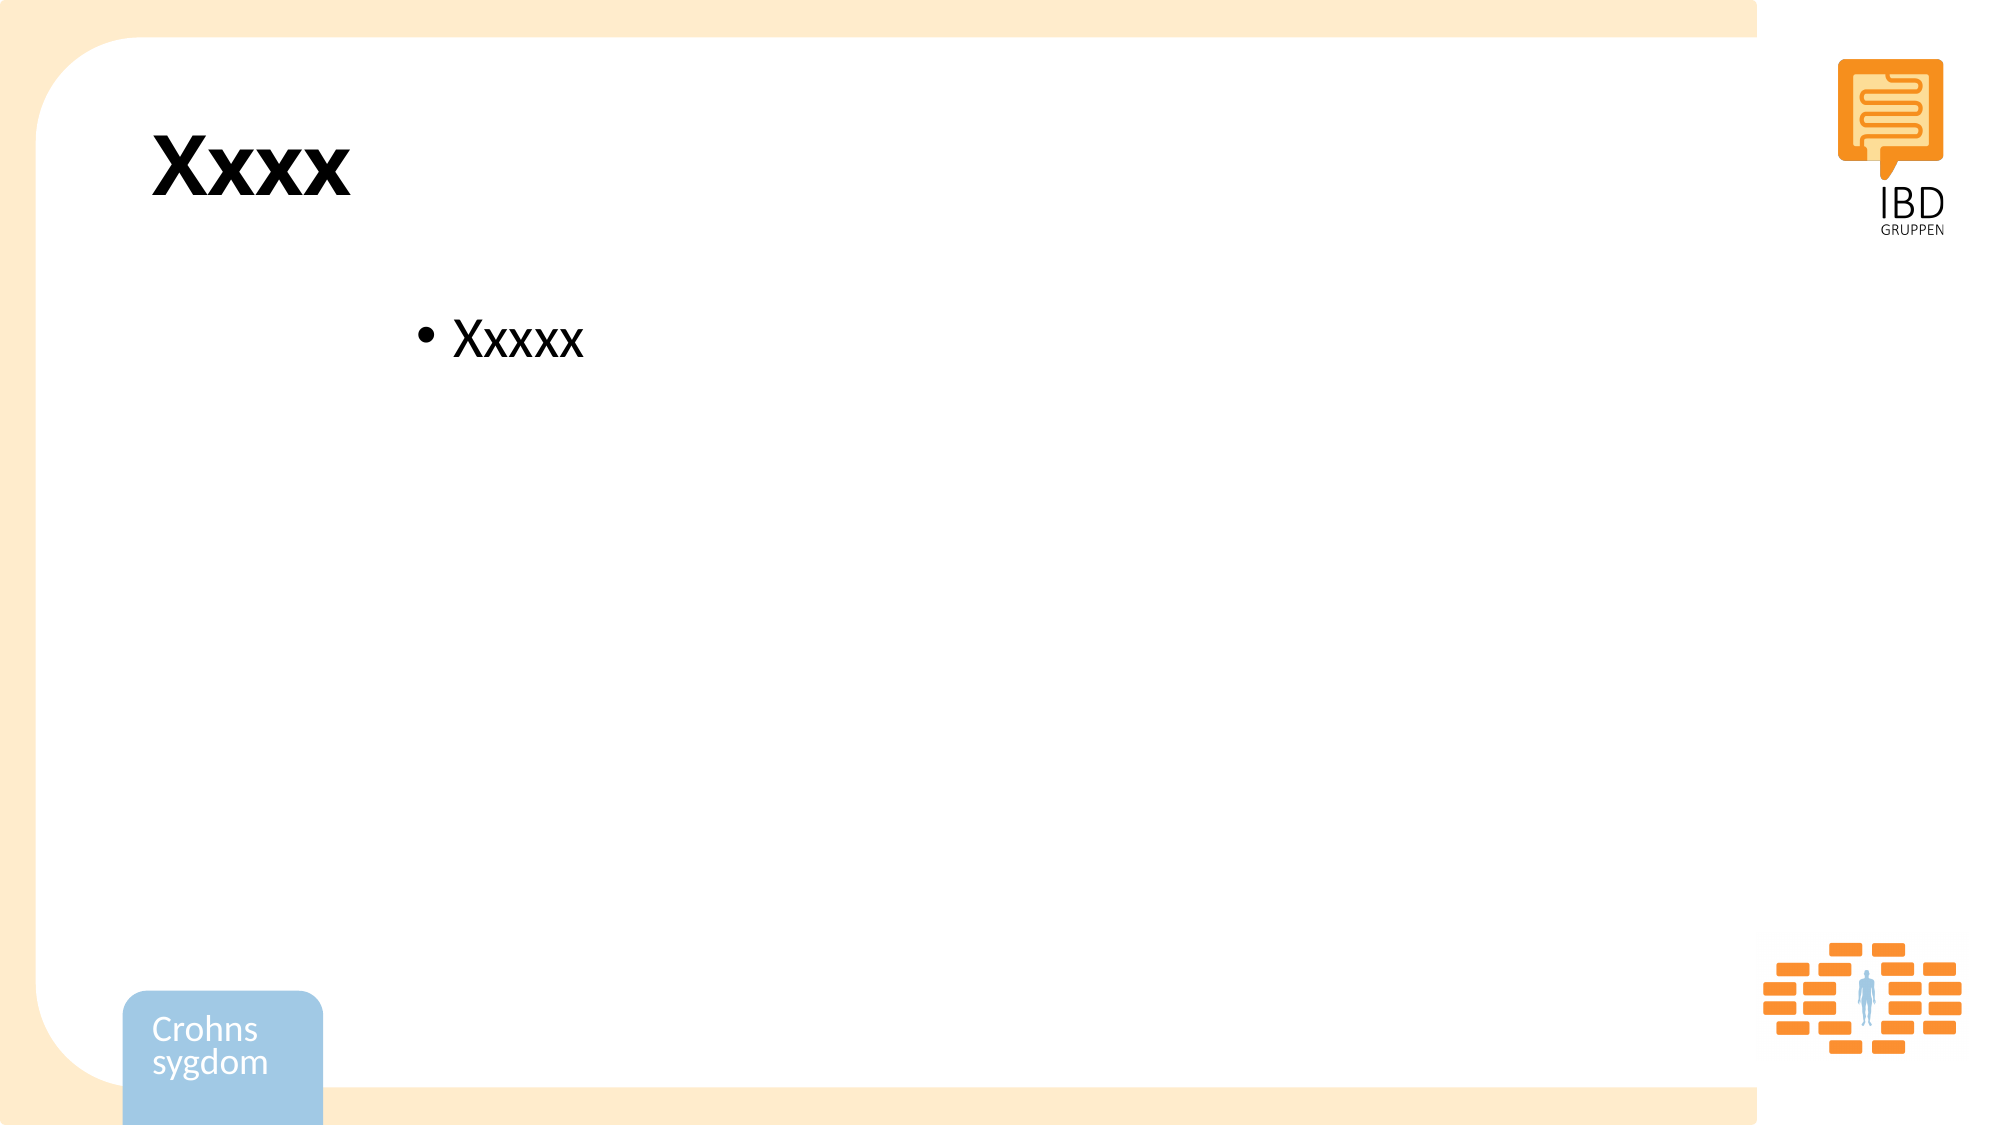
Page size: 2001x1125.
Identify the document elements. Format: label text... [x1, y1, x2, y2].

picture [1756, 932, 1969, 1061]
title Xxxx [137, 59, 1863, 278]
picture [1863, 59, 1944, 235]
list Xxxxx [400, 299, 1761, 1014]
